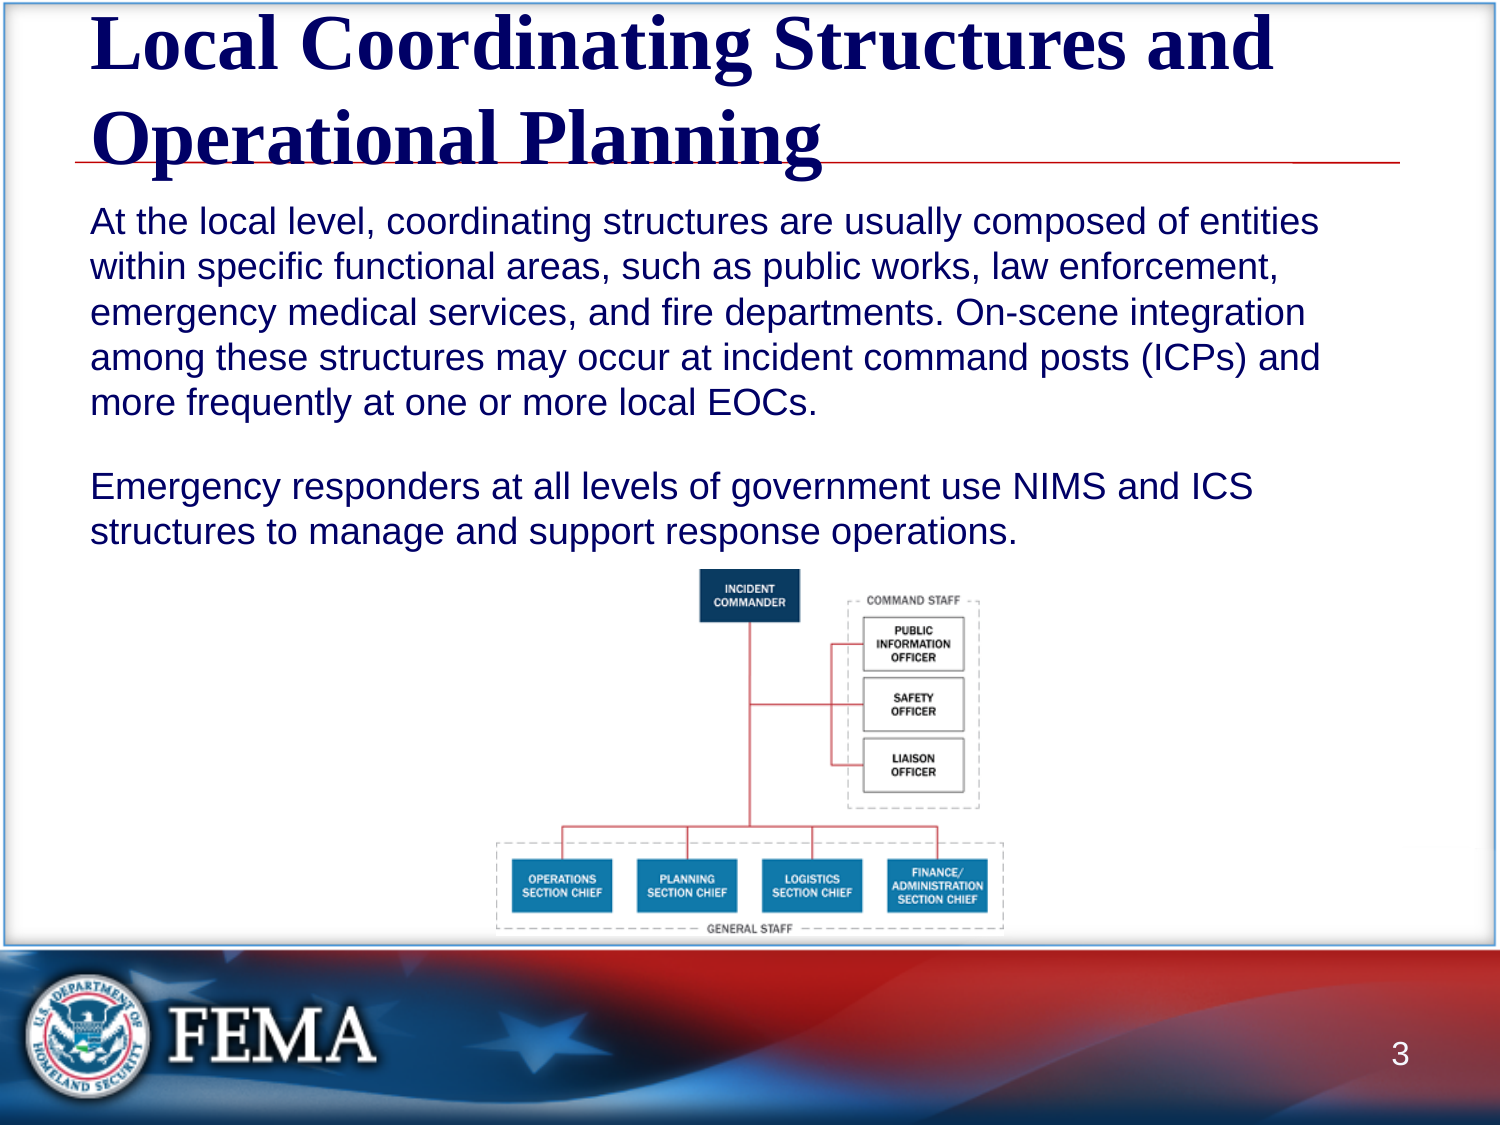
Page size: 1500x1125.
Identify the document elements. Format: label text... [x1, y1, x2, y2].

picture [0, 0, 1500, 1125]
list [496, 569, 1004, 937]
list At the local level, coordinating structures are usually composed of entities within specific functional areas, such as public works, law enforcement, emergency medical services, and fire departments. On-scene integration among these structures may occur at incident command posts (ICPs) and more frequently at one or more local EOCs. Emergency responders at all levels of government use NIMS and ICS structures to manage and support response operations. [75, 189, 1425, 563]
slide_number 3 [1074, 1024, 1425, 1103]
title Local Coordinating Structures and Operational Planning [75, 32, 1425, 138]
